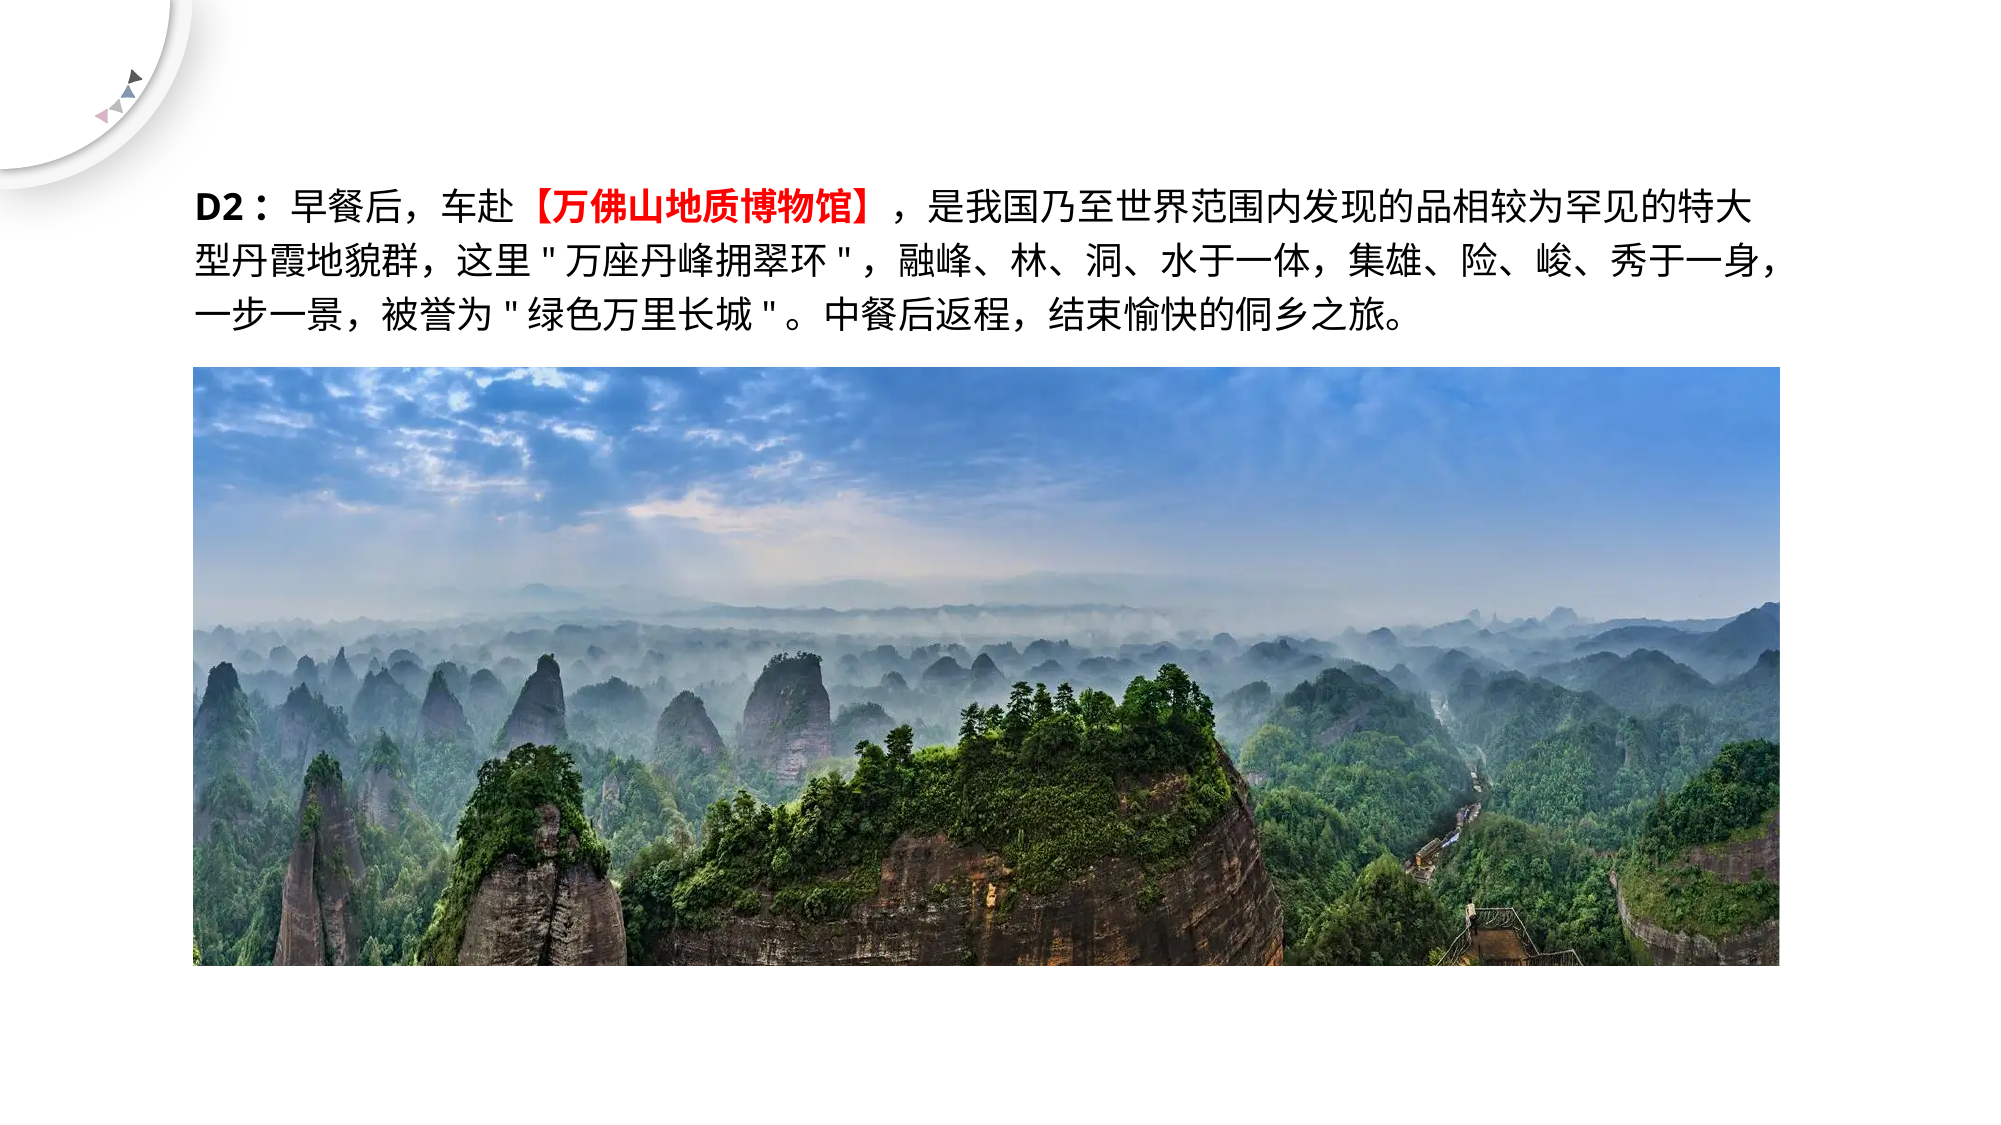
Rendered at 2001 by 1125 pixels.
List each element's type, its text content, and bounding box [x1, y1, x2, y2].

picture [193, 367, 1780, 966]
title D2：早餐后，车赴【万佛山地质博物馆】，是我国乃至世界范围内发现的品相较为罕见的特大型丹霞地貌群，这里"万座丹峰拥翠环"，融峰、林、洞、水于一体，集雄、险、峻、秀于一身，一步一景，被誉为"绿色万里长城"。中餐后返程，结束愉快的侗乡之旅。 [179, 171, 1780, 340]
